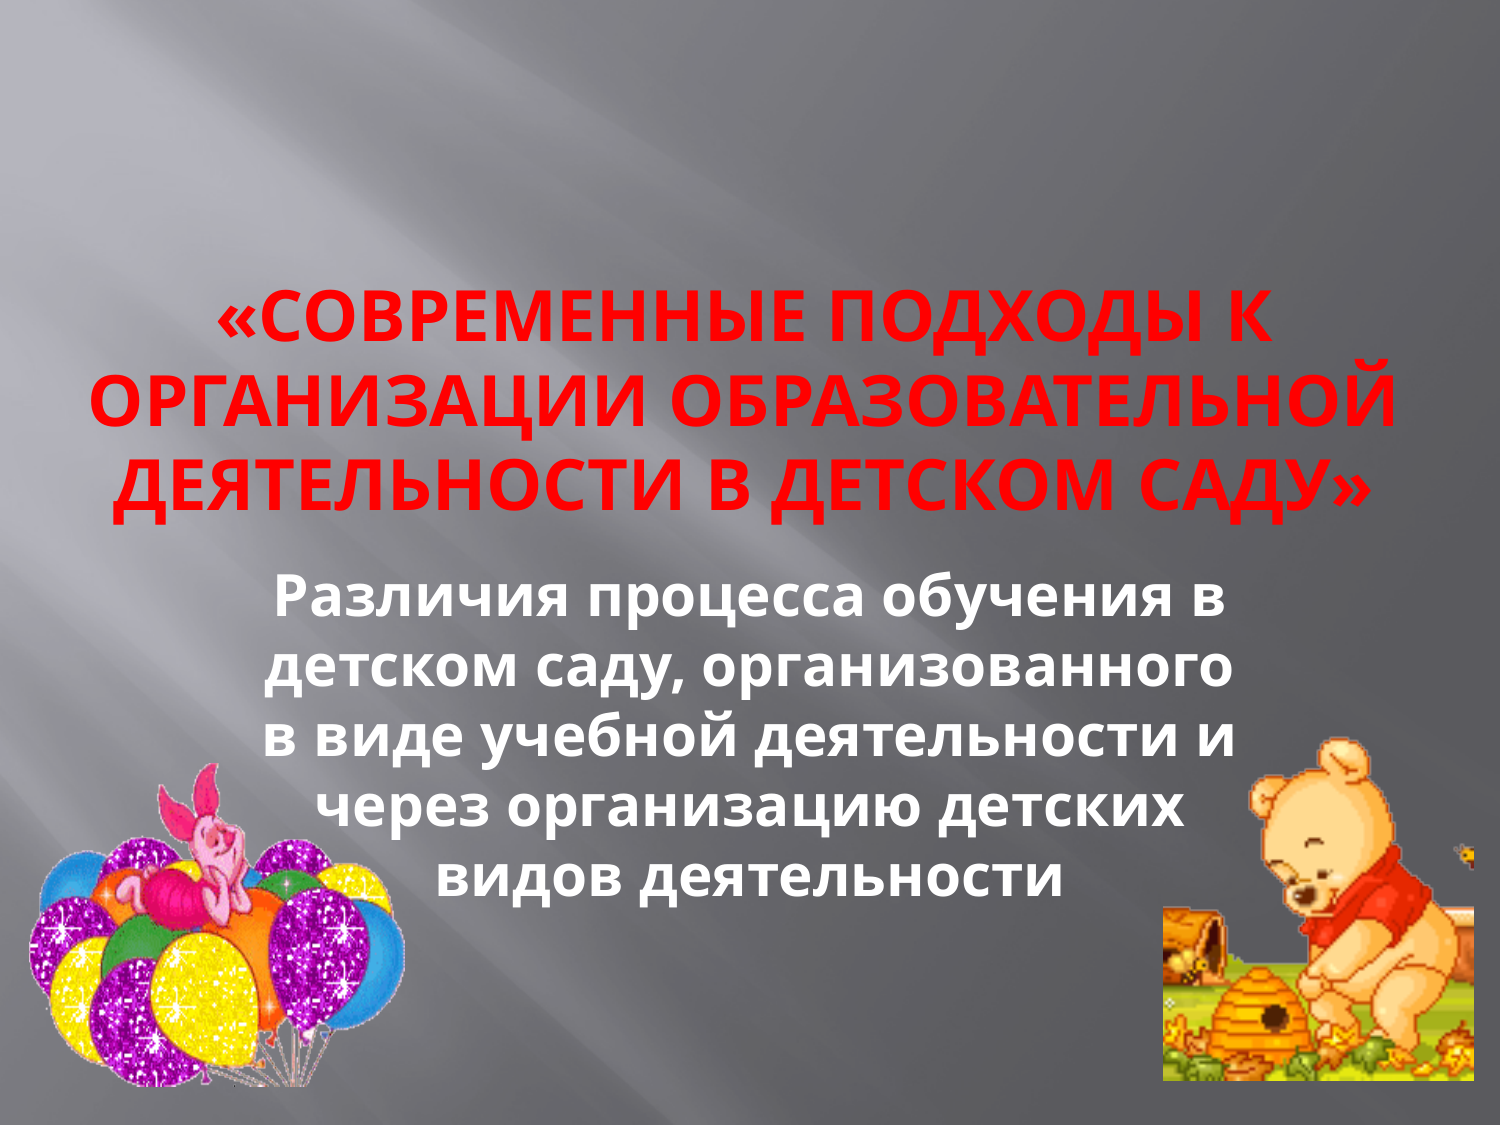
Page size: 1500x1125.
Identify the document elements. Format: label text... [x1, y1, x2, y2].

picture [29, 763, 405, 1088]
picture [1163, 703, 1474, 1081]
subtitle Различия процесса обучения в детском саду, организованного в виде учебной деятельности и через организацию детских видов деятельности [225, 550, 1275, 1059]
title «Современные подходы к организации образовательной деятельности в детском саду» [69, 224, 1420, 525]
